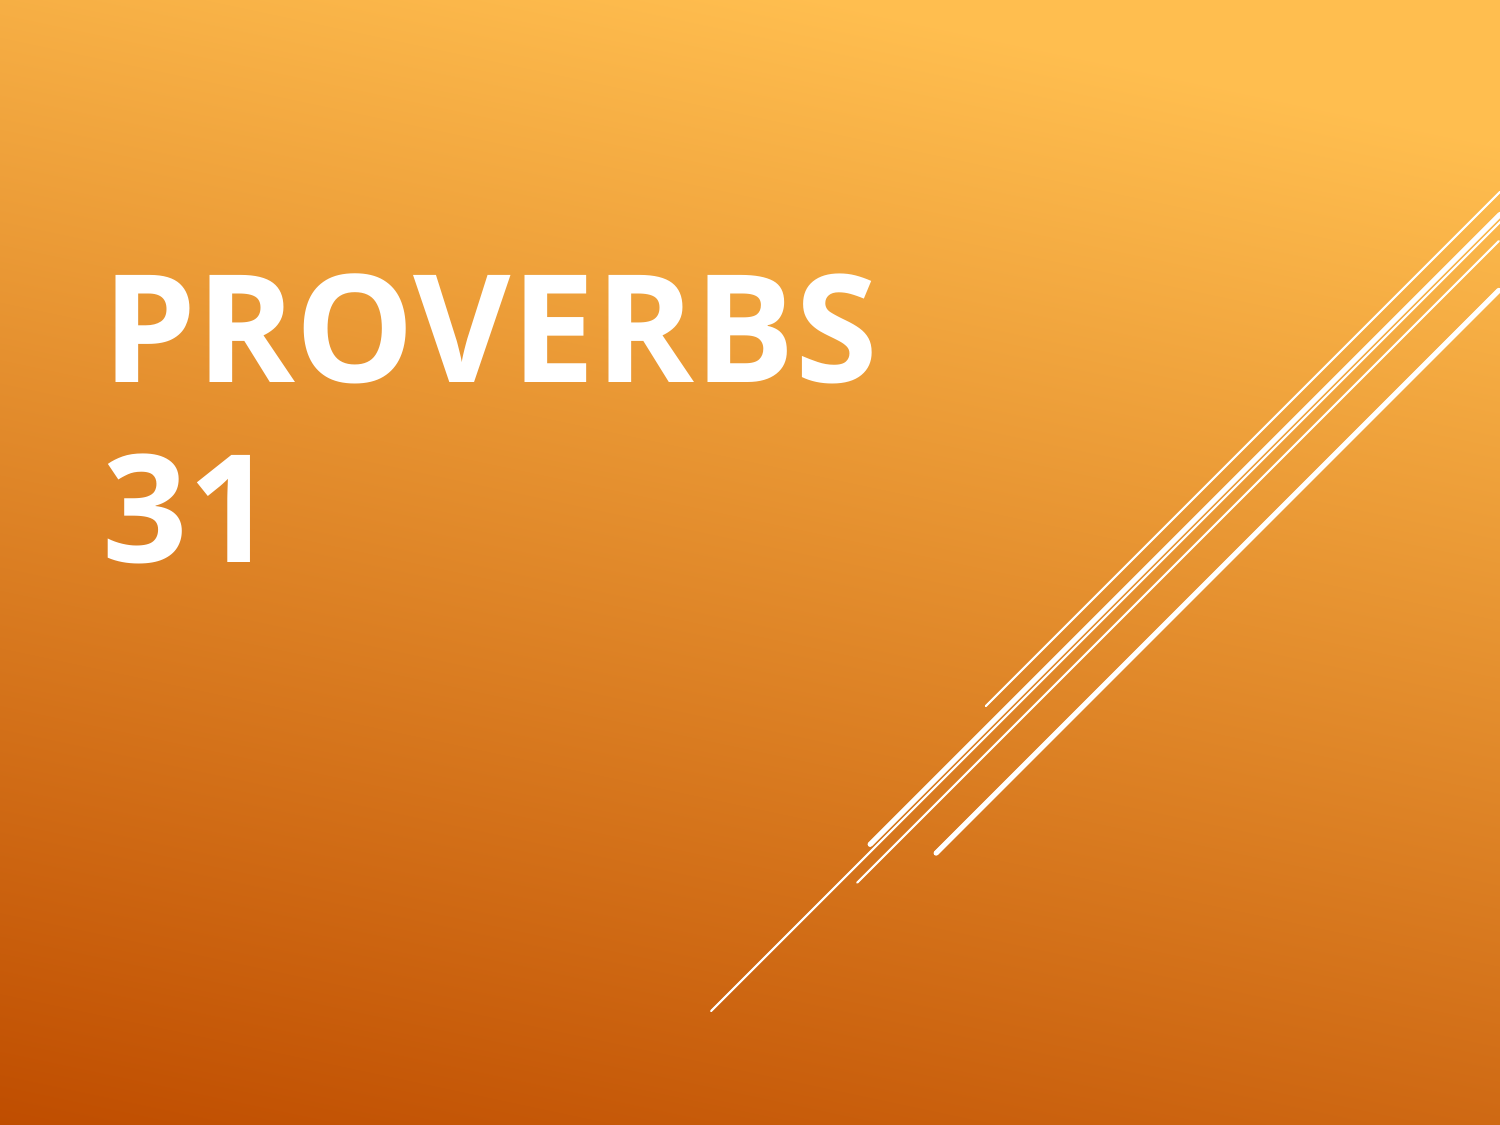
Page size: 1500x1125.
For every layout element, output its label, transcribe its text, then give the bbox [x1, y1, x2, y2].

title Proverbs 31 [87, 87, 1098, 600]
